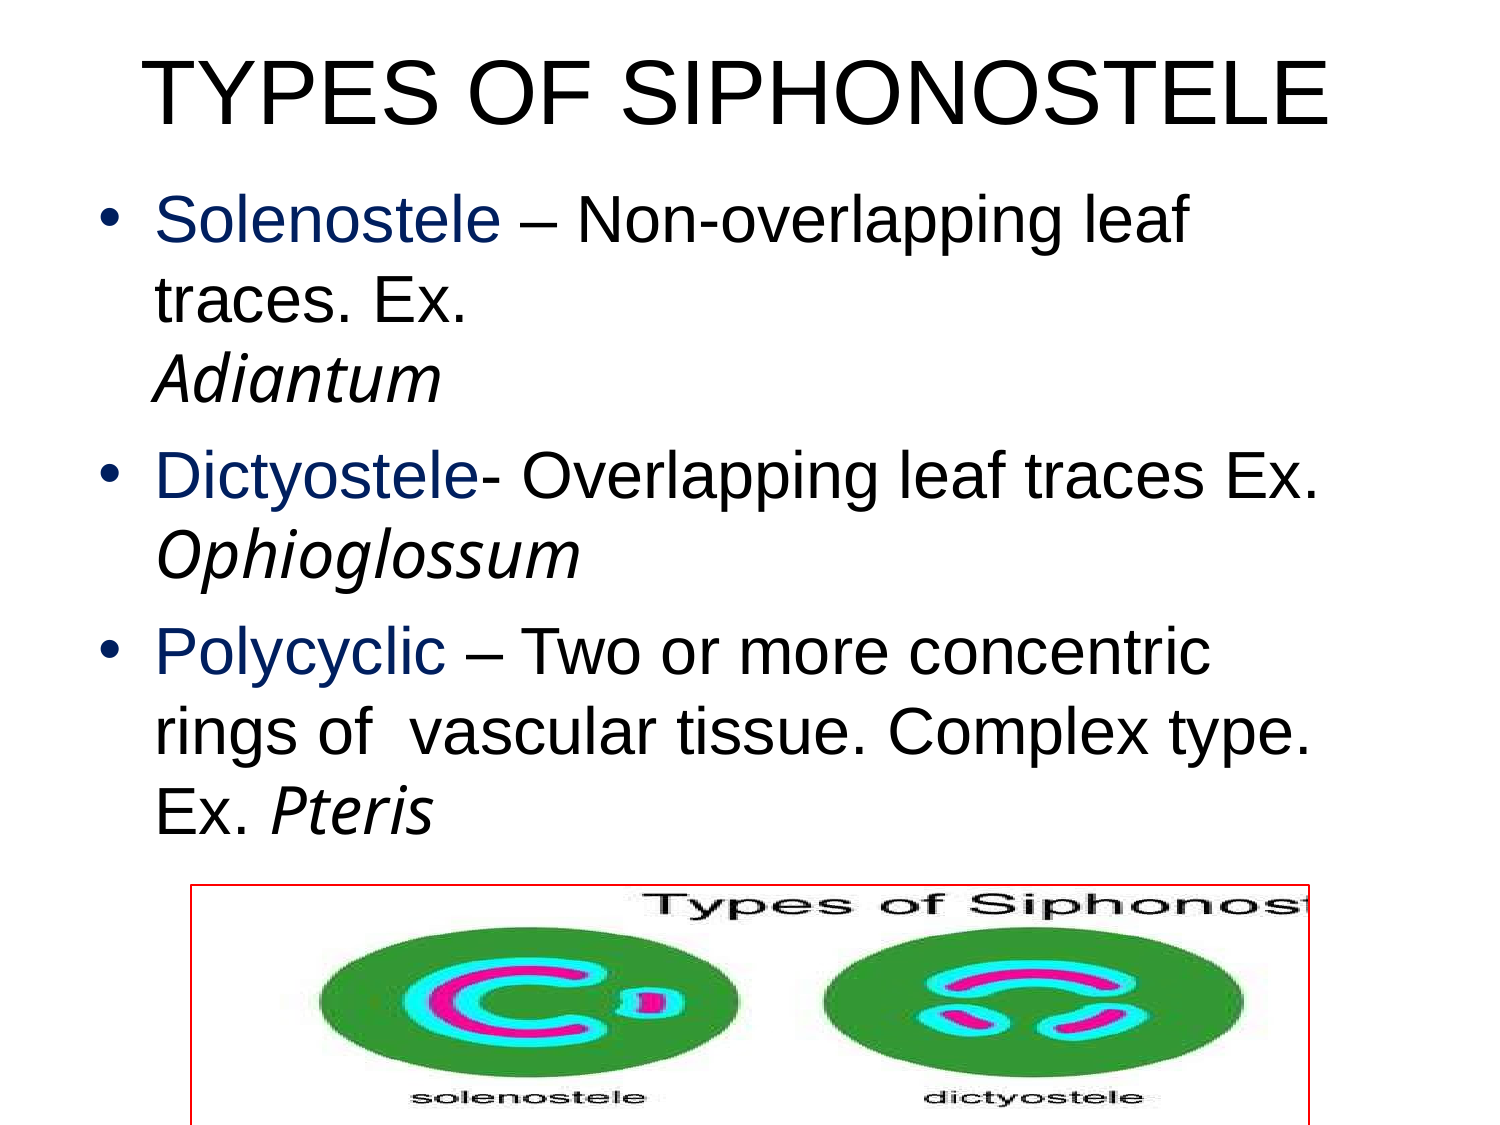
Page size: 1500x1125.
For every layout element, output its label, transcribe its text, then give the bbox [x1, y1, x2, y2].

title TYPES OF SIPHONOSTELE [138, 30, 1362, 173]
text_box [191, 884, 1310, 1125]
text_box Solenostele – Non-overlapping leaf traces. Ex. Adiantum Dictyostele- Overlapping leaf traces Ex. Ophioglossum Polycyclic – Two or more concentric rings of vascular tissue. Complex type. Ex. Pteris [95, 173, 1392, 848]
